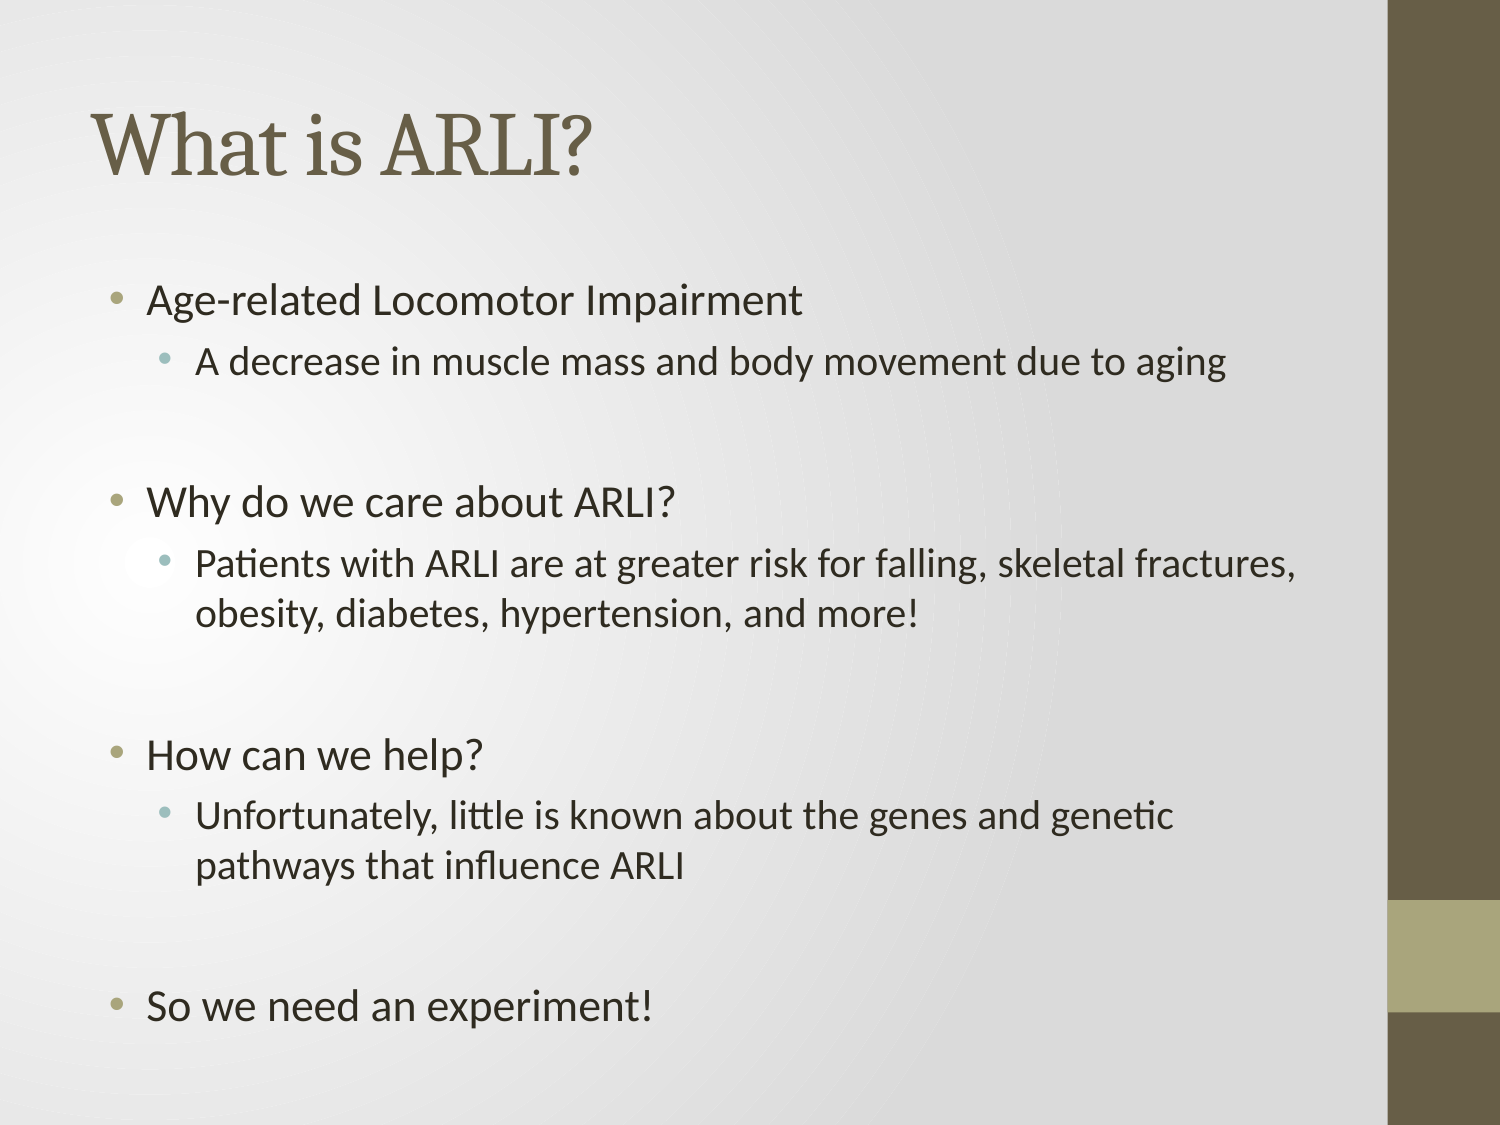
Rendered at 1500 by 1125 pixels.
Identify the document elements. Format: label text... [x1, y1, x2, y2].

title What is ARLI? [75, 45, 1325, 233]
list Age-related Locomotor Impairment A decrease in muscle mass and body movement due to aging Why do we care about ARLI? Patients with ARLI are at greater risk for falling, skeletal fractures, obesity, diabetes, hypertension, and more! How can we help? Unfortunately, little is known about the genes and genetic pathways that influence ARLI So we need an experiment! [75, 262, 1325, 1050]
